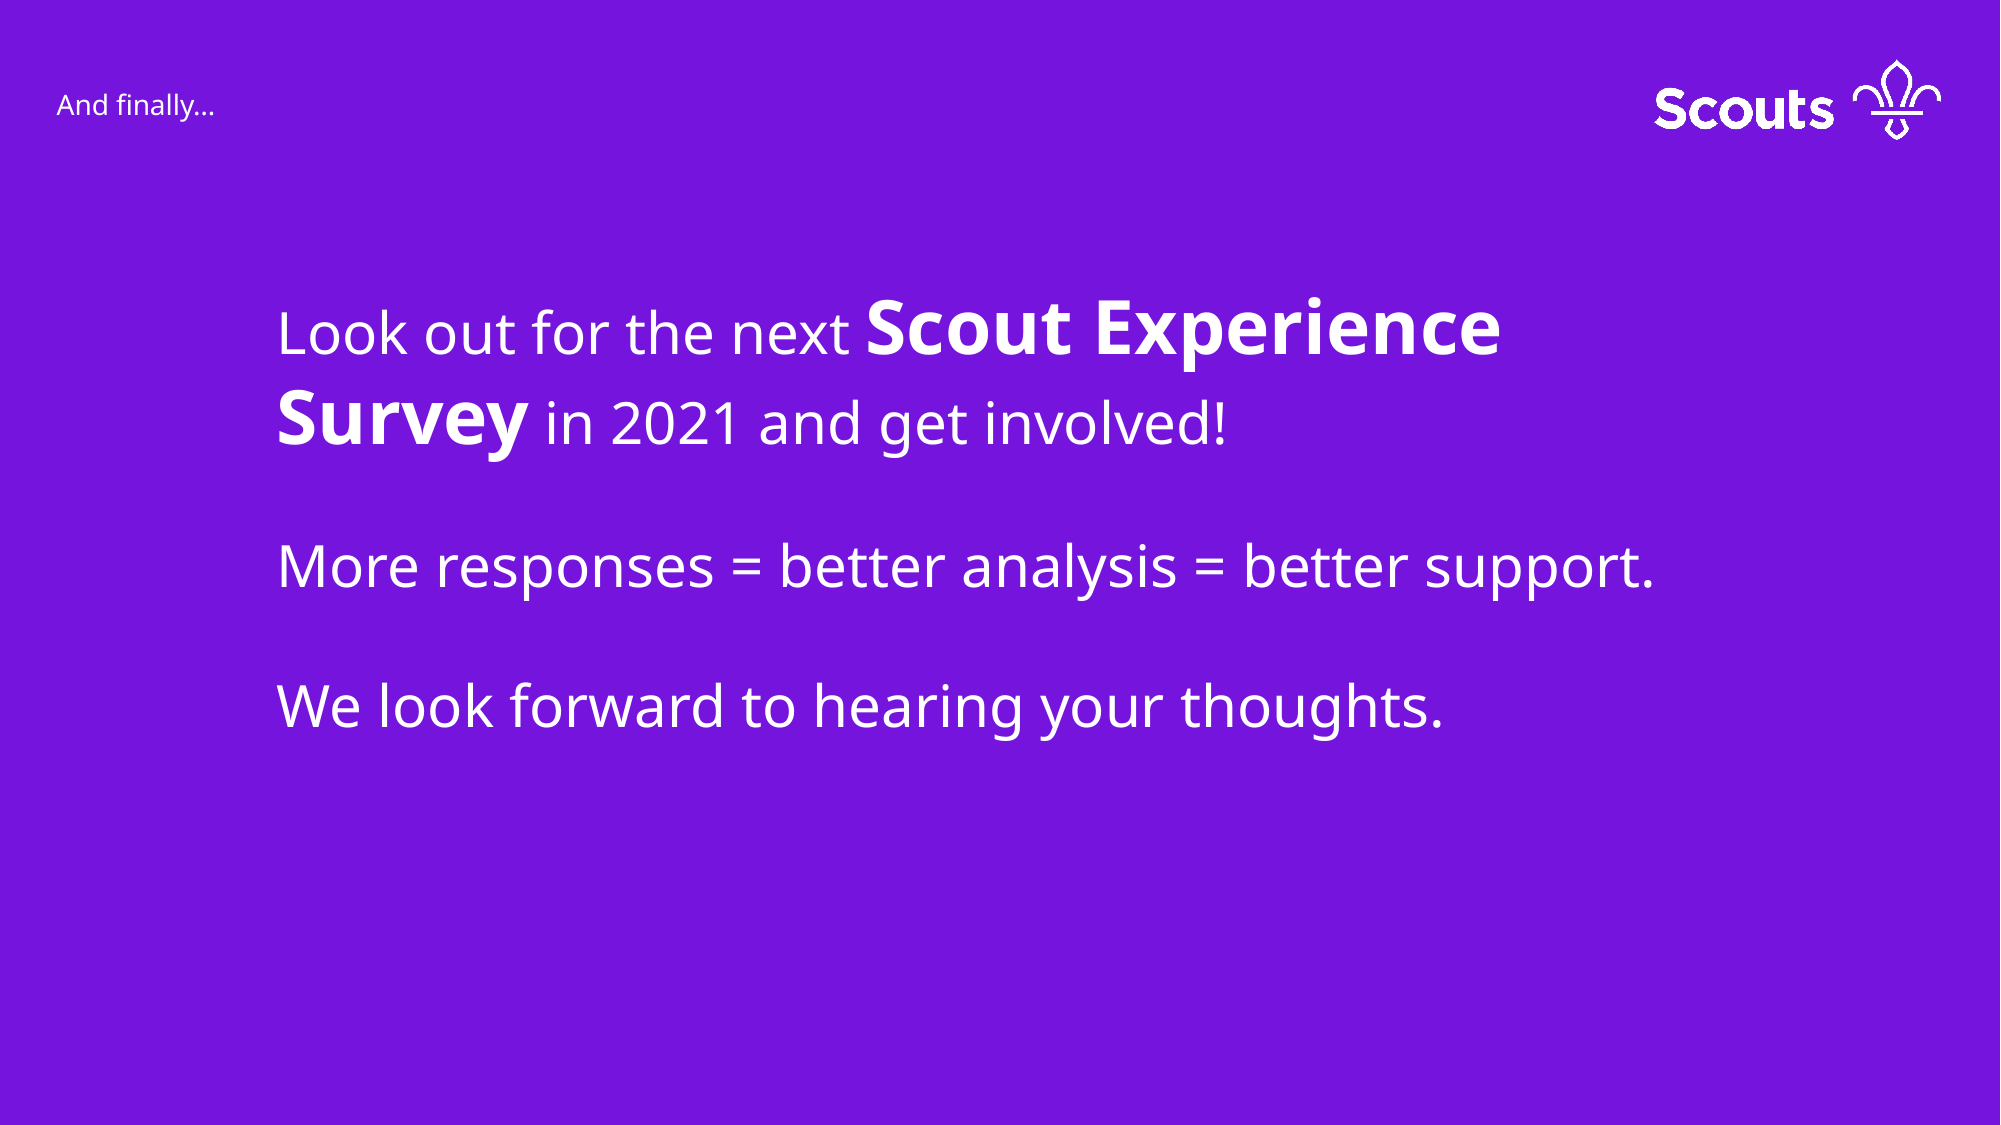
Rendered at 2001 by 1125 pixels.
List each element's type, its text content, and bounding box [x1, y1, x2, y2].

picture [1654, 59, 1941, 140]
subtitle And finally… [56, 87, 1000, 122]
text_box Look out for the next Scout Experience Survey in 2021 and get involved! More responses = better analysis = better support. We look forward to hearing your thoughts. [261, 272, 1738, 817]
